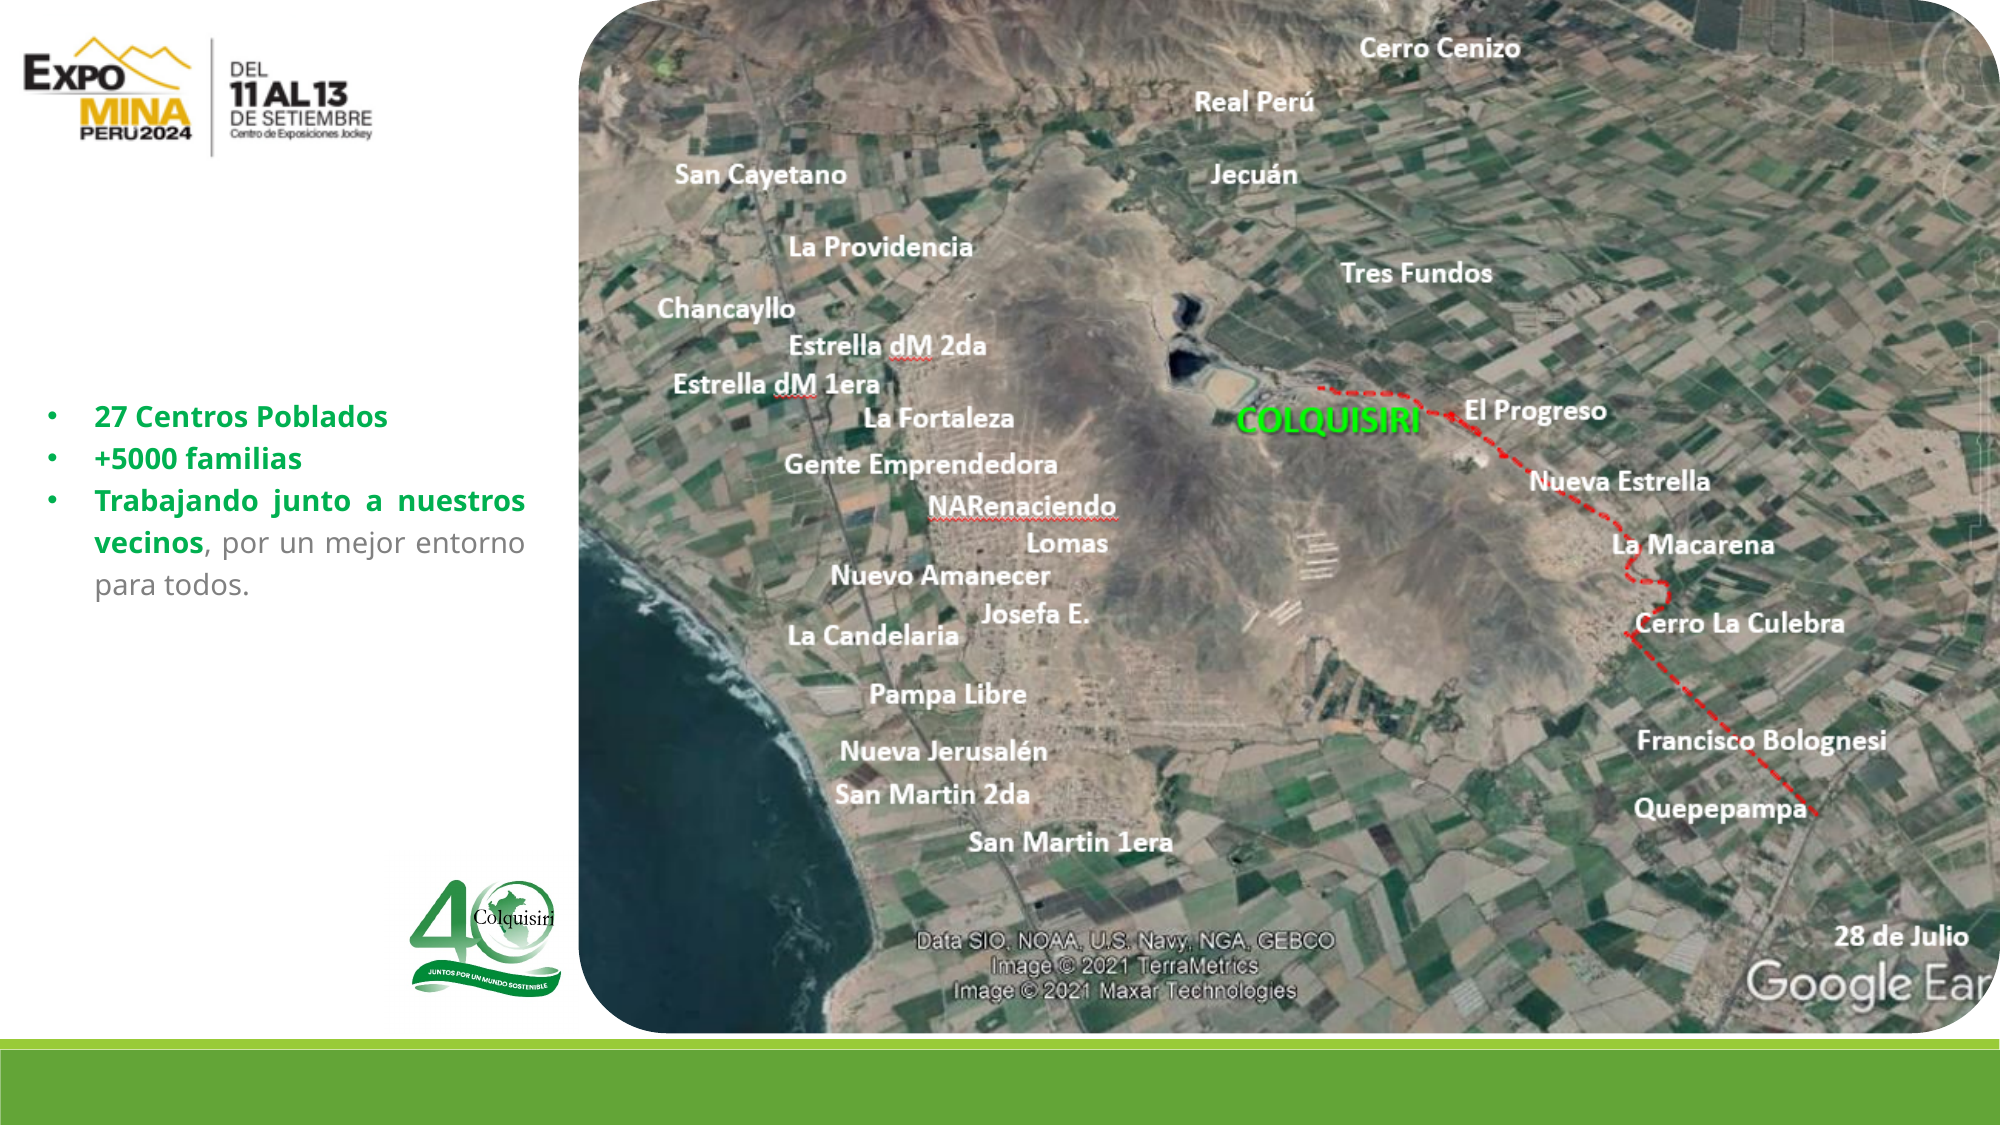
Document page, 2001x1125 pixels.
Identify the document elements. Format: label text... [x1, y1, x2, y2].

text_box 27 Centros Poblados +5000 familias Trabajando junto a nuestros vecinos, por un mejor entorno para todos. [32, 383, 541, 609]
picture [383, 0, 2000, 1034]
picture [0, 14, 398, 165]
